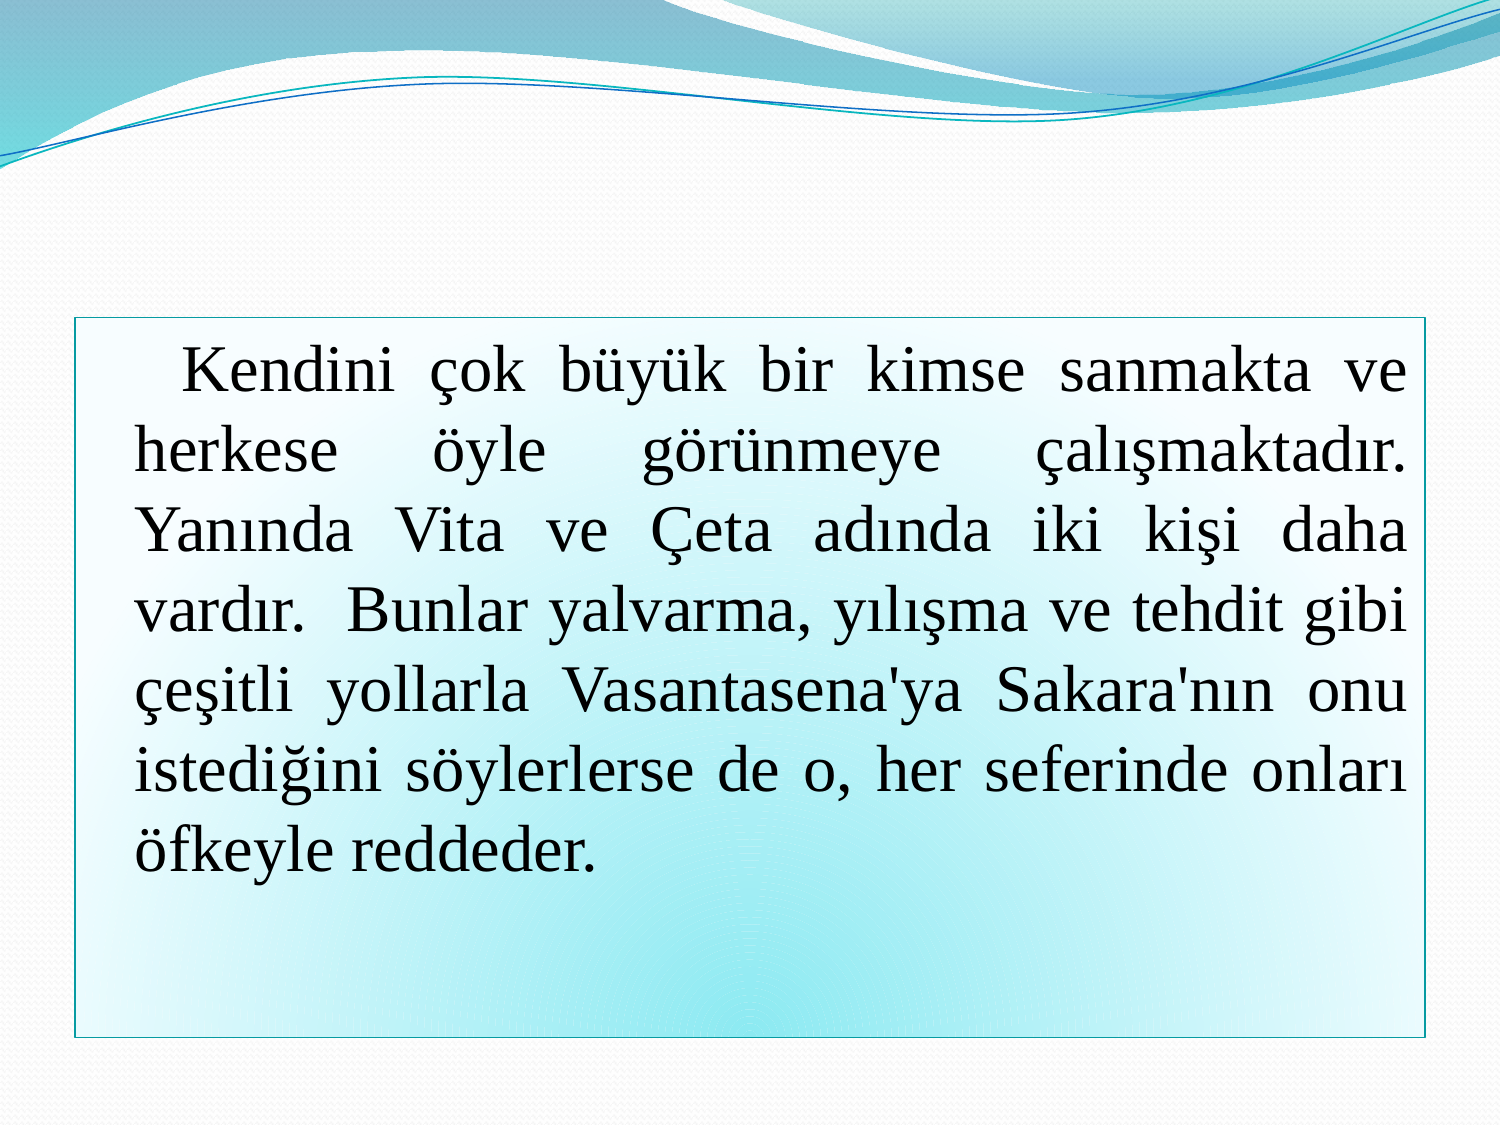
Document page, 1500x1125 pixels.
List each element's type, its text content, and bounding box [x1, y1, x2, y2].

list Kendini çok büyük bir kimse sanmakta ve herkese öyle görünmeye çalışmaktadır. Yanında Vita ve Çeta adında iki kişi daha vardır. Bunlar yalvarma, yılışma ve tehdit gibi çeşitli yollarla Vasantasena'ya Sakara'nın onu istediğini söylerlerse de o, her seferinde onları öfkeyle reddeder. [74, 317, 1426, 1038]
